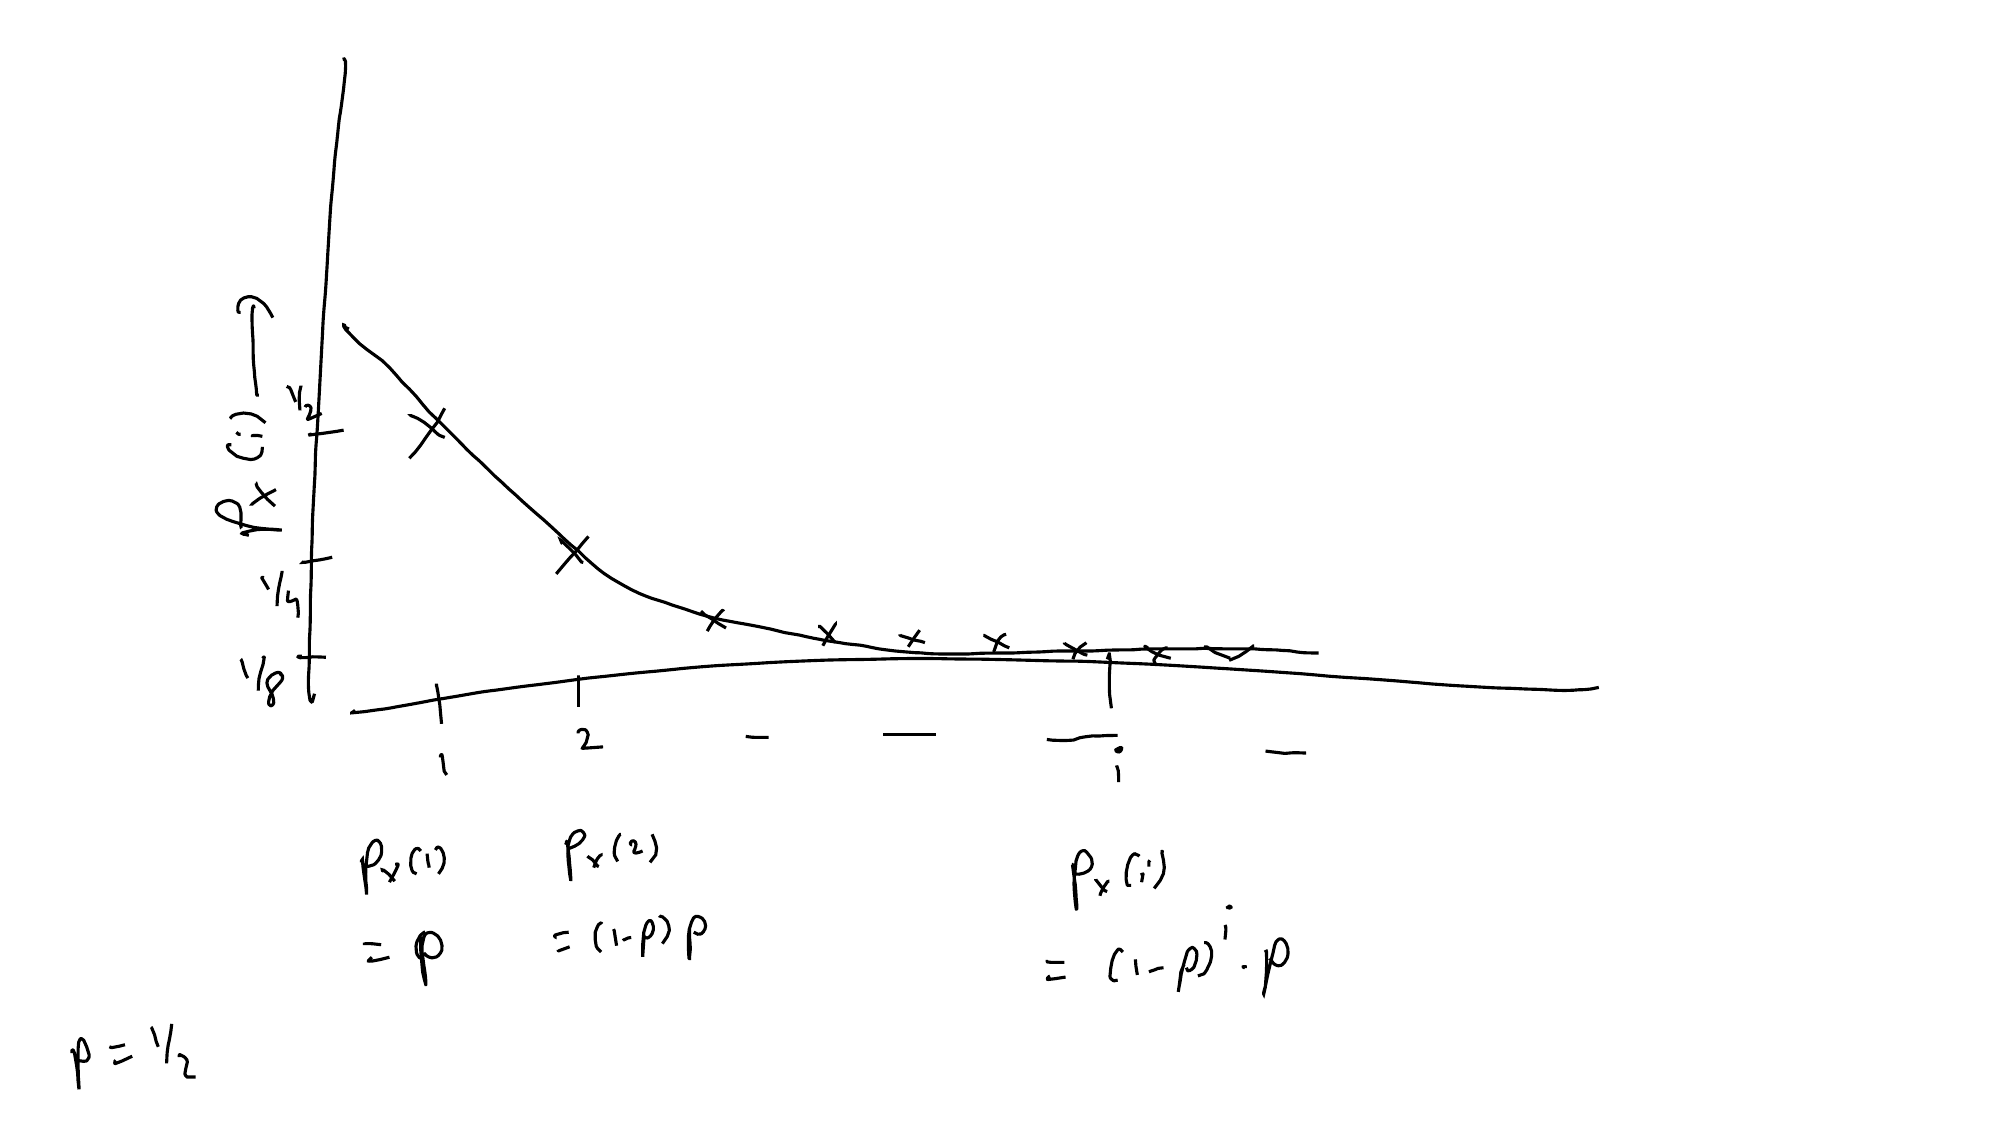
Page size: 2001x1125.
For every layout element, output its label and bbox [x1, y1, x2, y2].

text_box [216, 58, 346, 702]
text_box [1289, 658, 1599, 776]
text_box [258, 656, 327, 706]
text_box [361, 840, 445, 962]
text_box [701, 610, 727, 632]
text_box [565, 830, 706, 959]
text_box [1071, 653, 1289, 995]
text_box [899, 630, 925, 647]
text_box [351, 658, 1071, 776]
text_box [554, 932, 570, 951]
text_box [261, 557, 333, 618]
text_box [71, 1023, 196, 1090]
text_box [1064, 642, 1088, 660]
text_box [346, 327, 1319, 655]
text_box [819, 624, 836, 646]
text_box [1047, 961, 1066, 980]
text_box [421, 962, 427, 986]
text_box [1144, 645, 1255, 664]
text_box [286, 385, 344, 436]
text_box [556, 536, 589, 574]
text_box [409, 408, 445, 459]
text_box [983, 634, 1010, 653]
